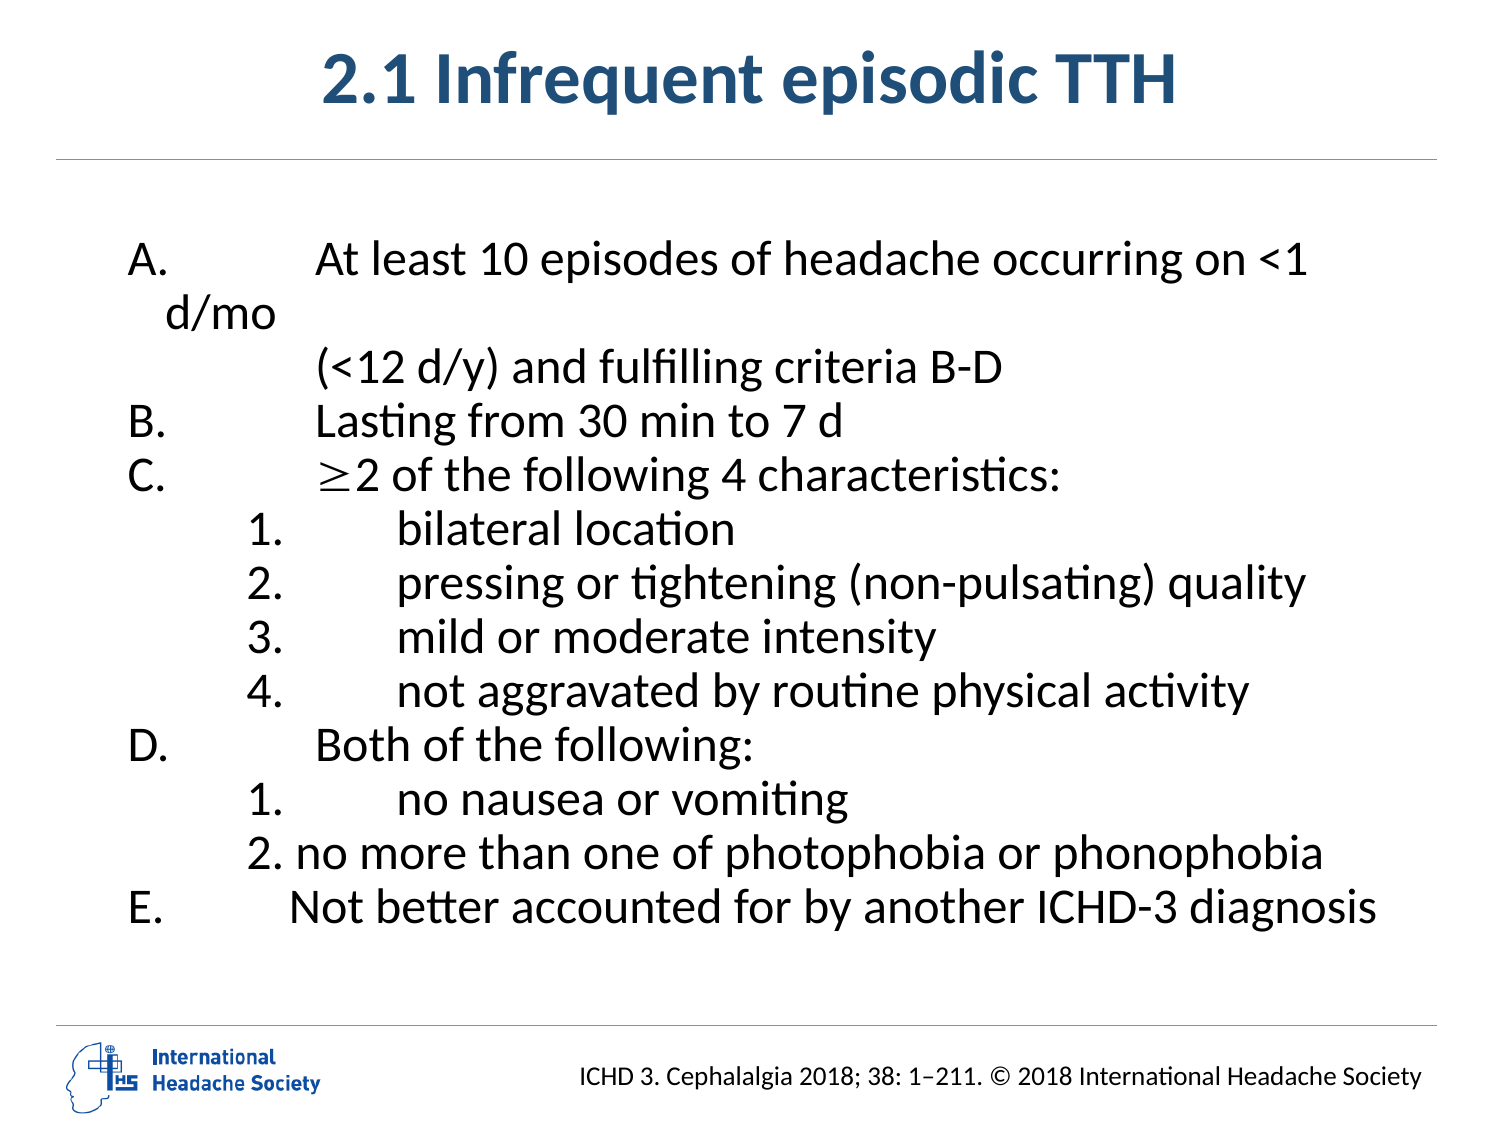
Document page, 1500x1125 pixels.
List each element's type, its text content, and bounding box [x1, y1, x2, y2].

text_box ICHD 3. Cephalalgia 2018; 38: 1–211. © 2018 International Headache Society [352, 1050, 1437, 1098]
text_box 2.1 Infrequent episodic TTH [103, 0, 1397, 159]
picture [52, 1032, 349, 1120]
list A. At least 10 episodes of headache occurring on <1 d/mo (<12 d/y) and fulfilling criteria B-D B. Lasting from 30 min to 7 d C. 2 of the following 4 characteristics: 1. bilateral location 2. pressing or tightening (non-pulsating) quality 3. mild or moderate intensity 4. not aggravated by routine physical activity D. Both of the following: 1. no nausea or vomiting 2. no more than one of photophobia or phonophobia E. Not better accounted for by another ICHD-3 diagnosis [112, 224, 1400, 1000]
